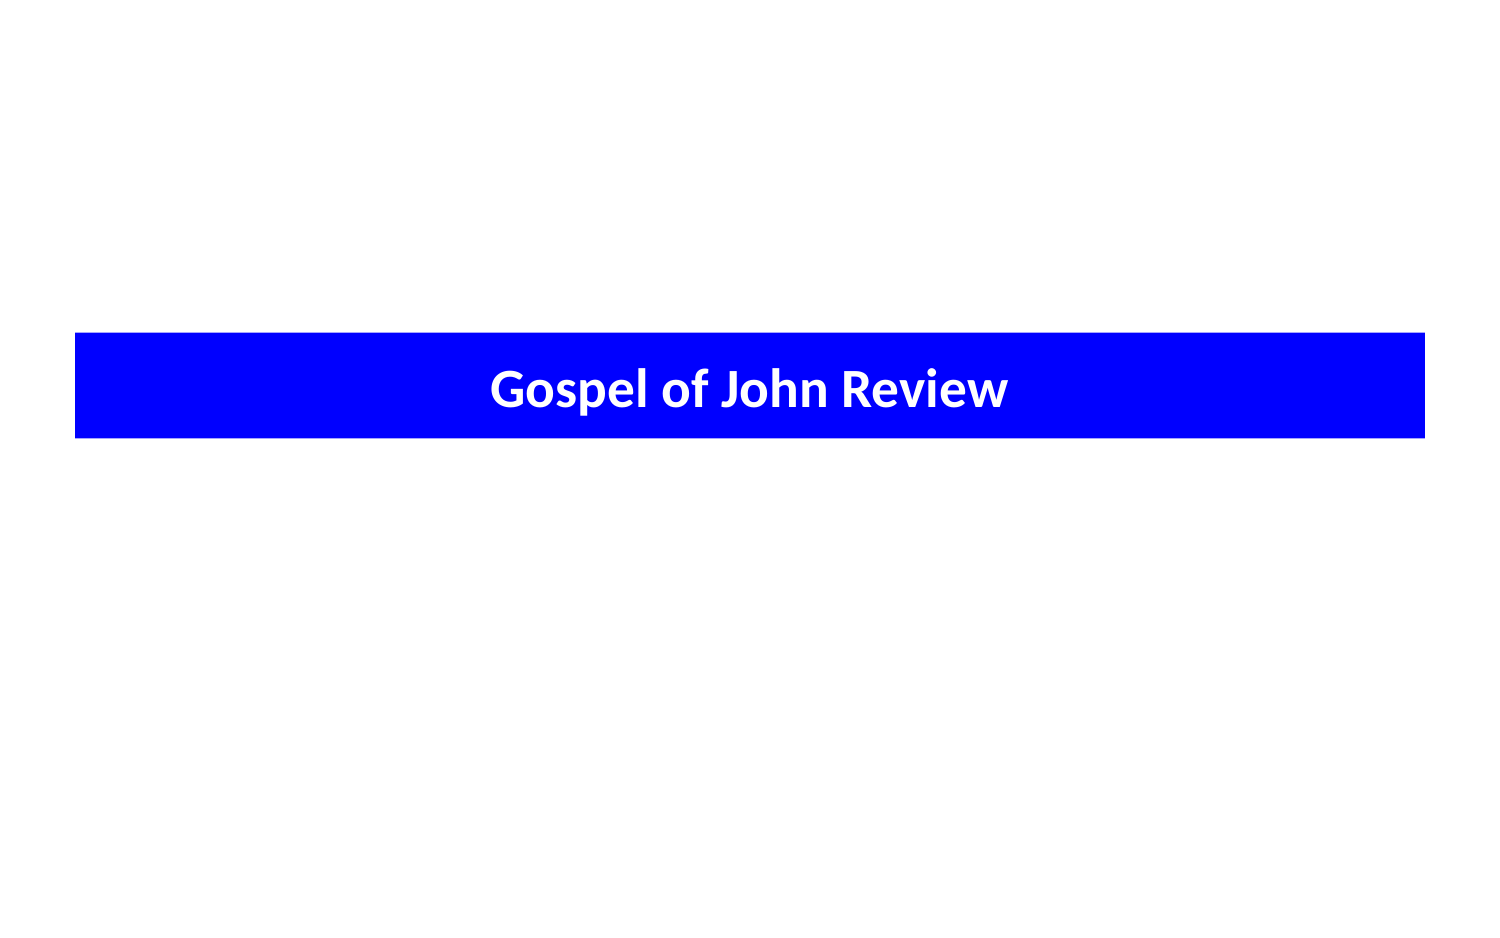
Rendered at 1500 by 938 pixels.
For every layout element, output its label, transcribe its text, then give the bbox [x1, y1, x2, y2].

title Gospel of John Review [75, 332, 1425, 439]
